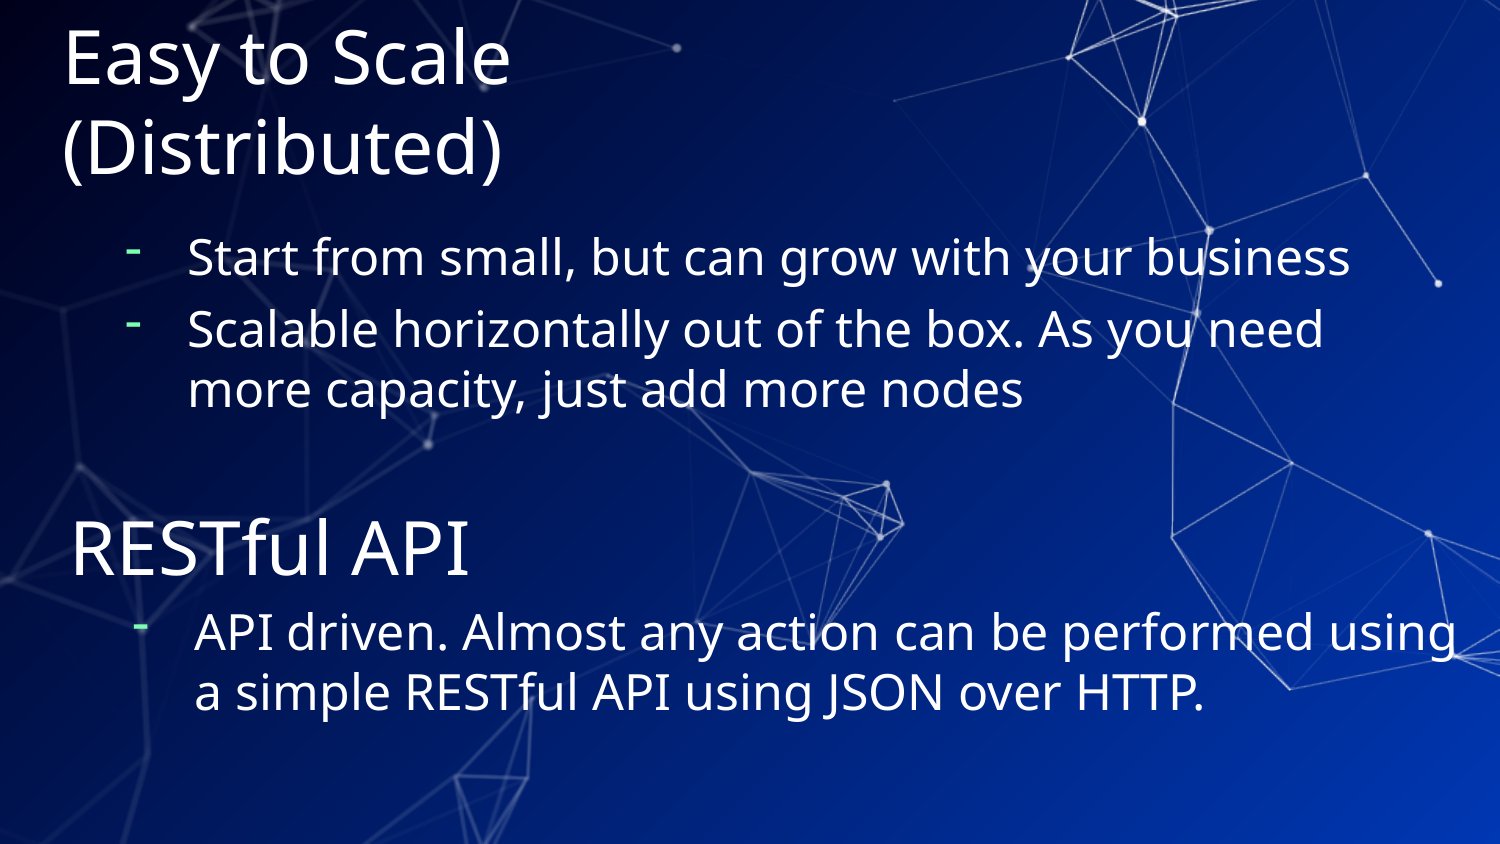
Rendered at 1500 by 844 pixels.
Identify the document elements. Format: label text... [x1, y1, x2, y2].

picture [0, 0, 1500, 844]
list Start from small, but can grow with your business Scalable horizontally out of the box. As you need more capacity, just add more nodes [112, 225, 1463, 475]
text_box RESTful API [70, 488, 549, 591]
title Easy to Scale (Distributed) [62, 87, 925, 191]
text_box API driven. Almost any action can be performed using a simple RESTful API using JSON over HTTP. [119, 600, 1470, 760]
